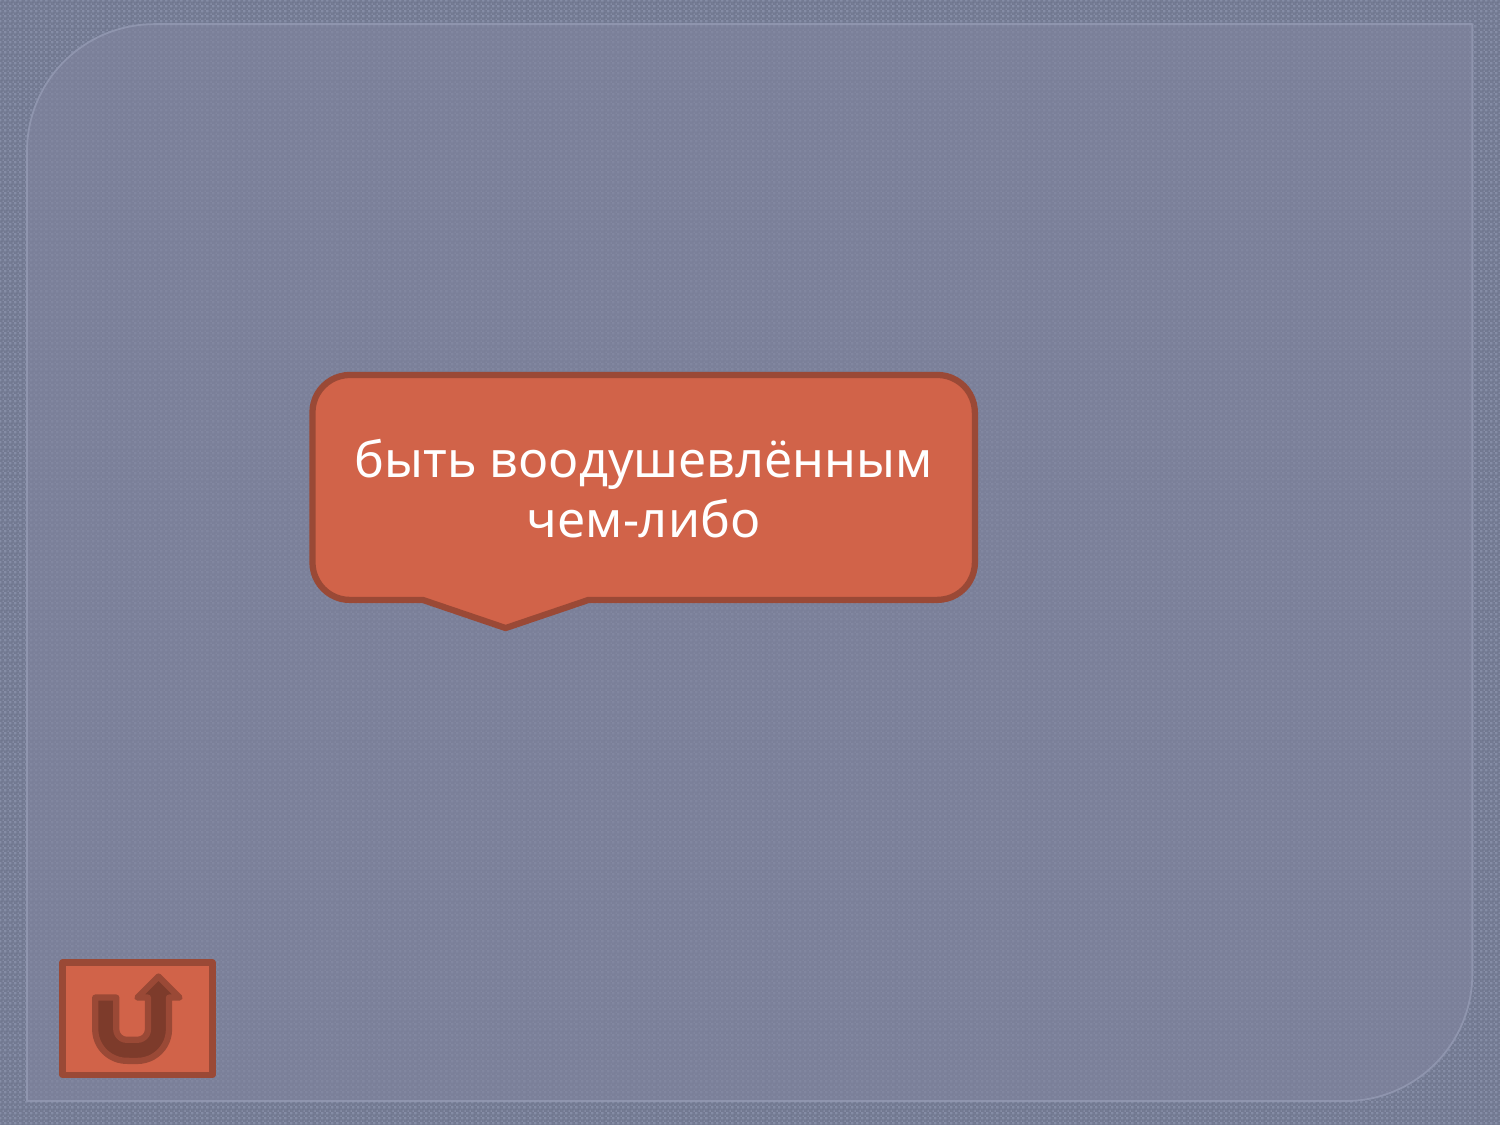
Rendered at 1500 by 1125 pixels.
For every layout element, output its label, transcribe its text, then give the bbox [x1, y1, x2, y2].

text_box быть воодушевлённым чем-либо [309, 371, 979, 632]
text_box [59, 959, 216, 1078]
